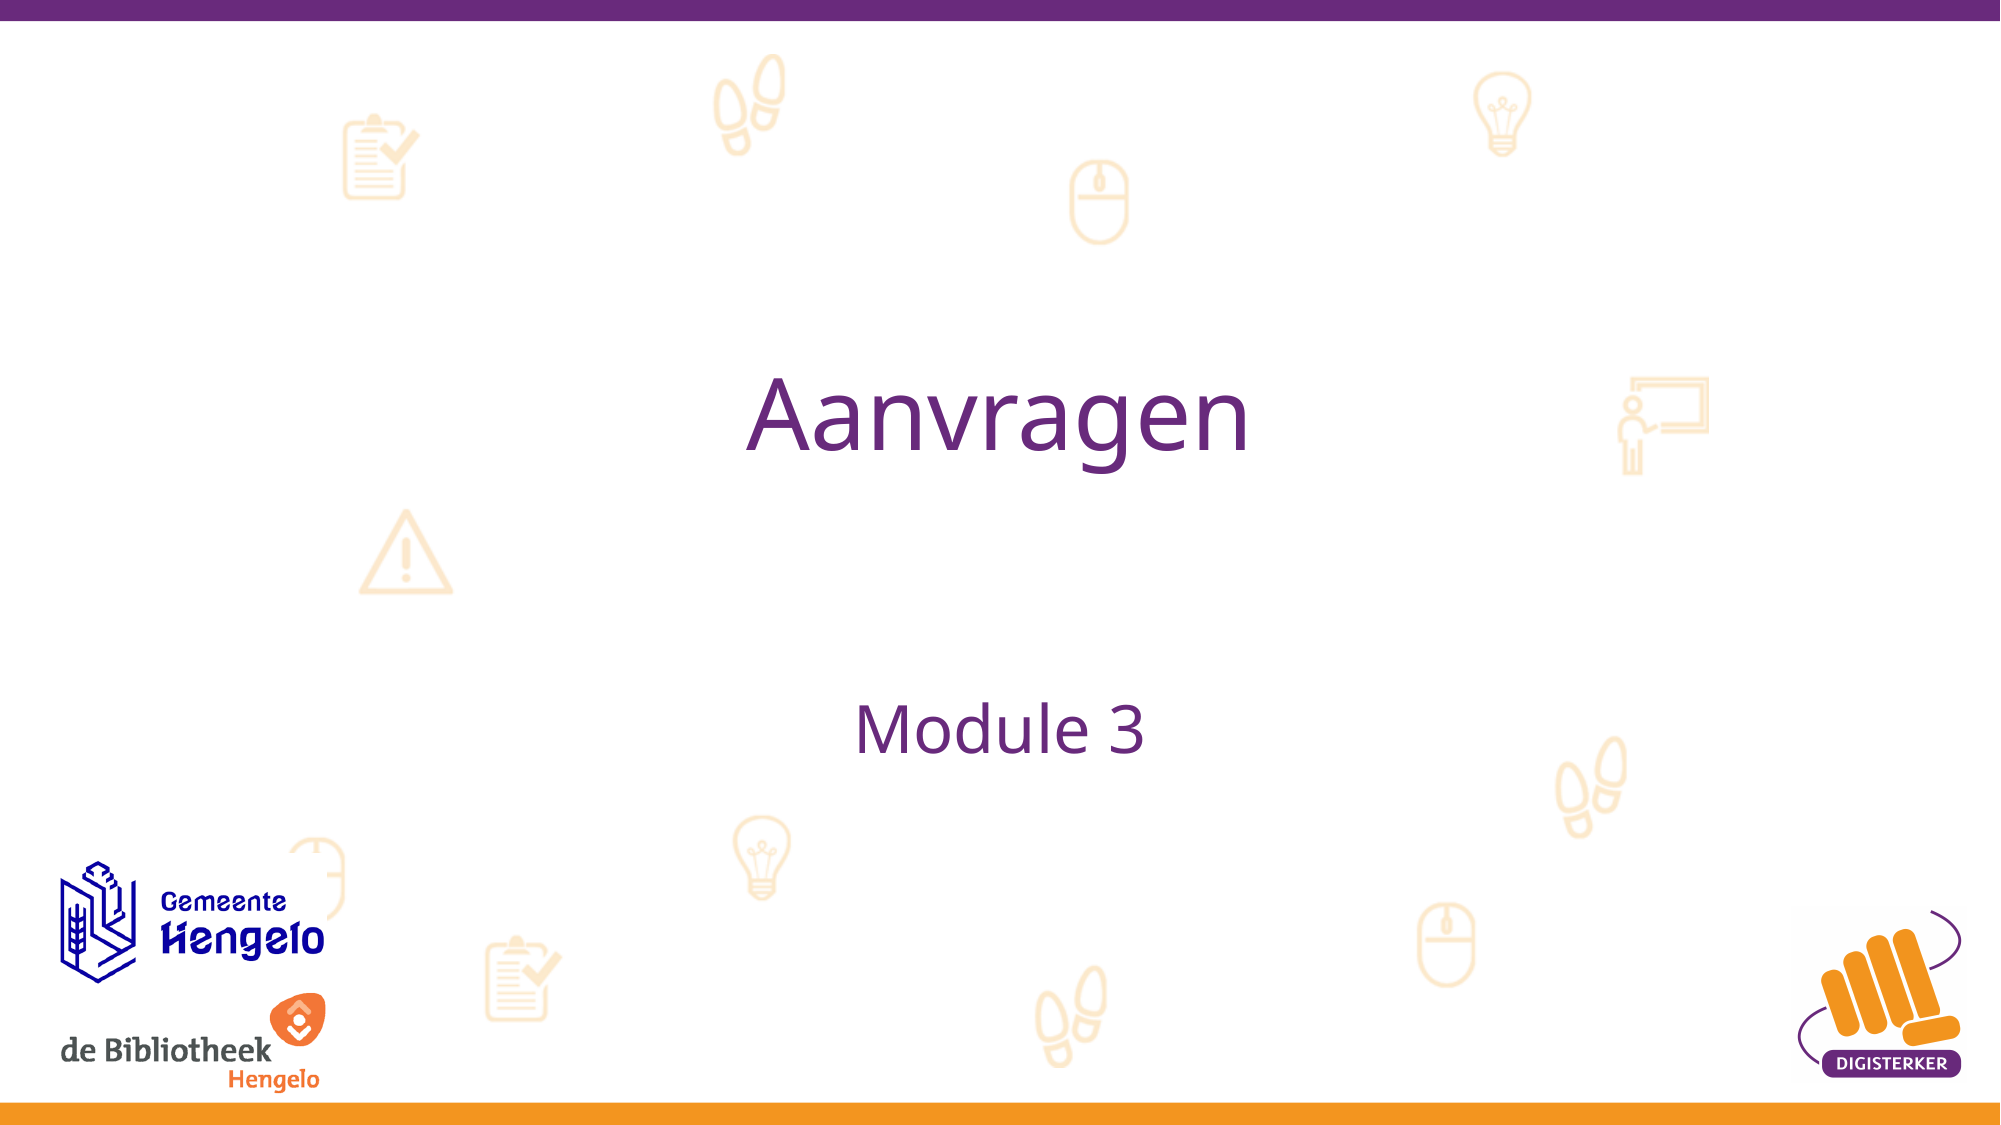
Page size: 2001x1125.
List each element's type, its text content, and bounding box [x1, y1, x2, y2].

picture [59, 853, 327, 1094]
title Aanvragen [249, 184, 1750, 576]
subtitle Module 3 [249, 590, 1750, 863]
picture [1791, 906, 1967, 1083]
